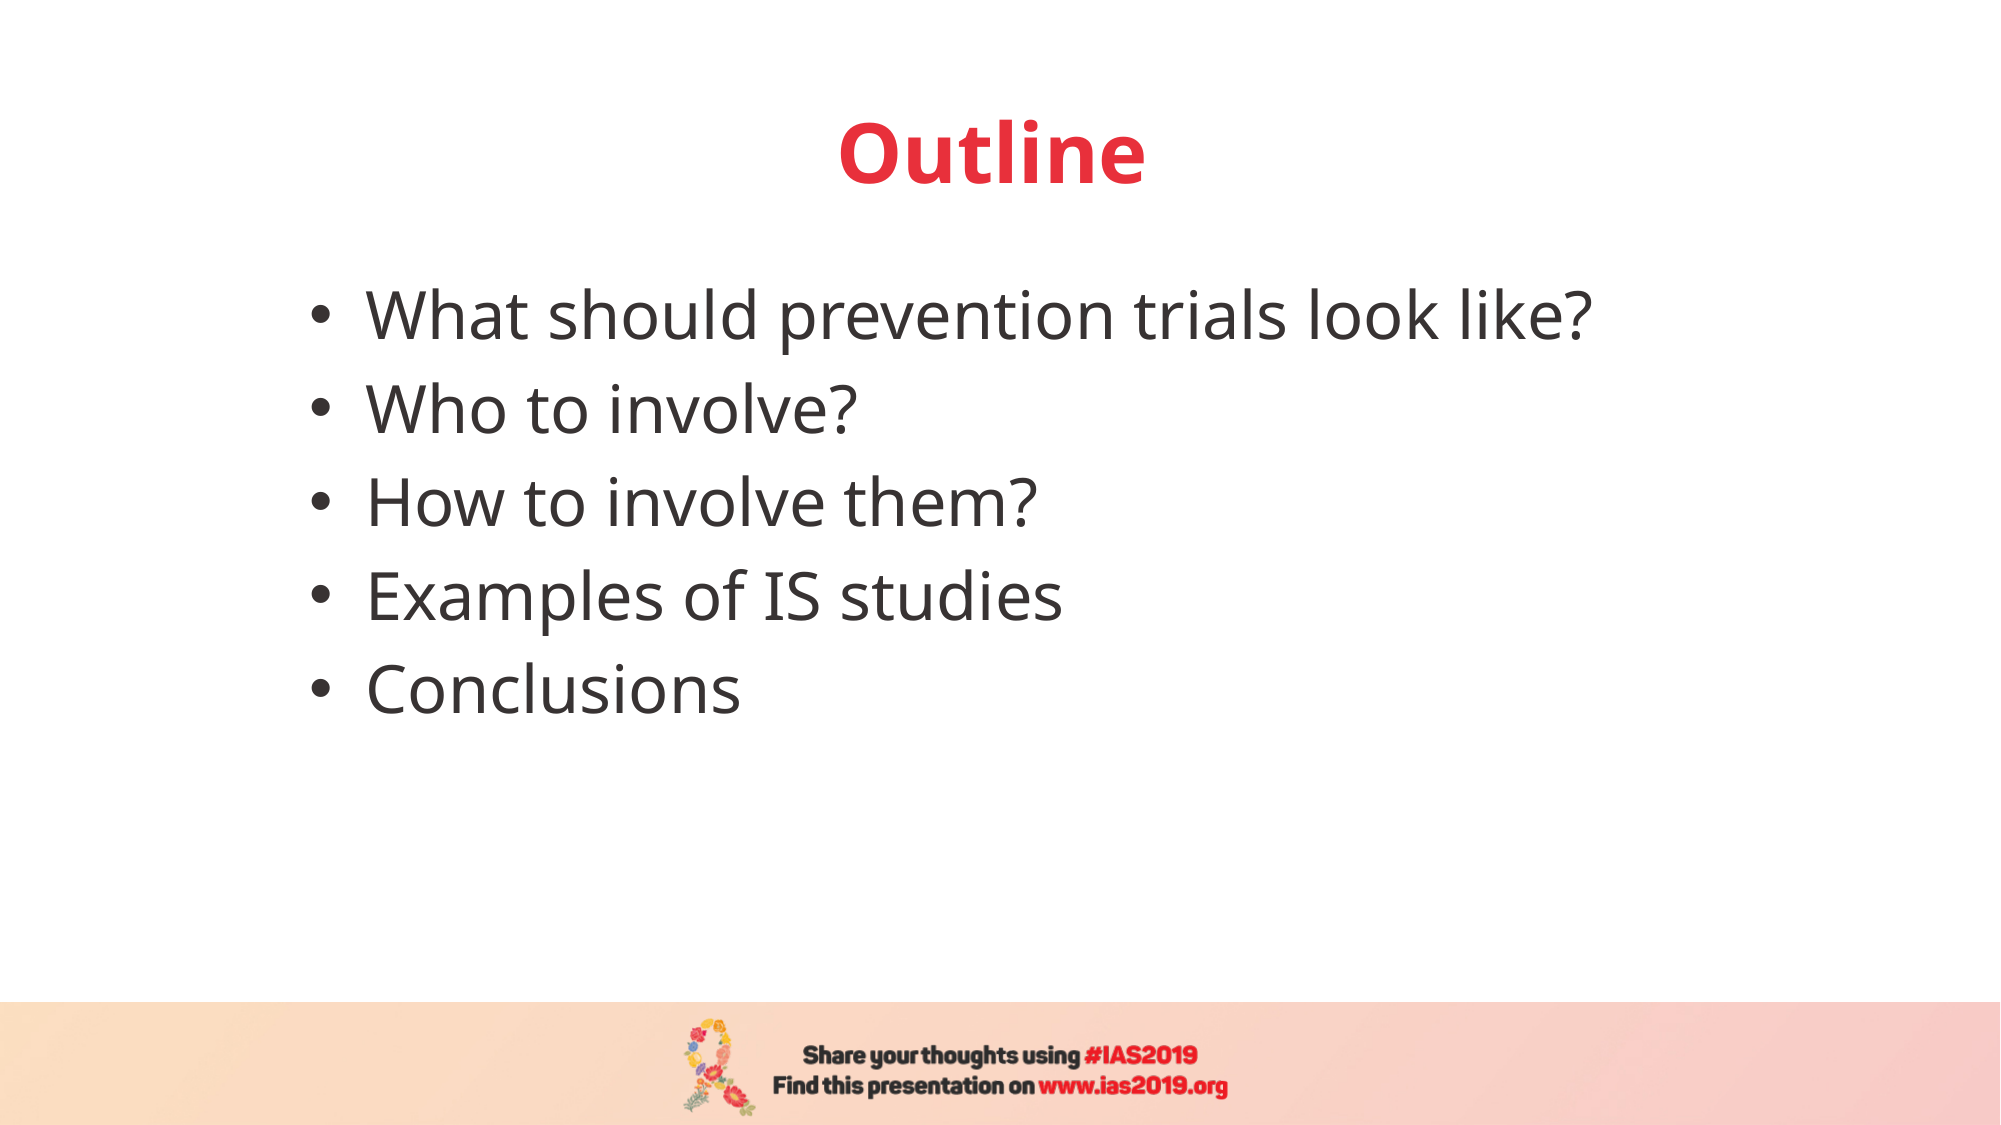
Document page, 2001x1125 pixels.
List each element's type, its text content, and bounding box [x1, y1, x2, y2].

list What should prevention trials look like? Who to involve? How to involve them? Examples of IS studies Conclusions [294, 265, 1706, 969]
title Outline [294, 74, 1690, 227]
picture [0, 1002, 2001, 1125]
